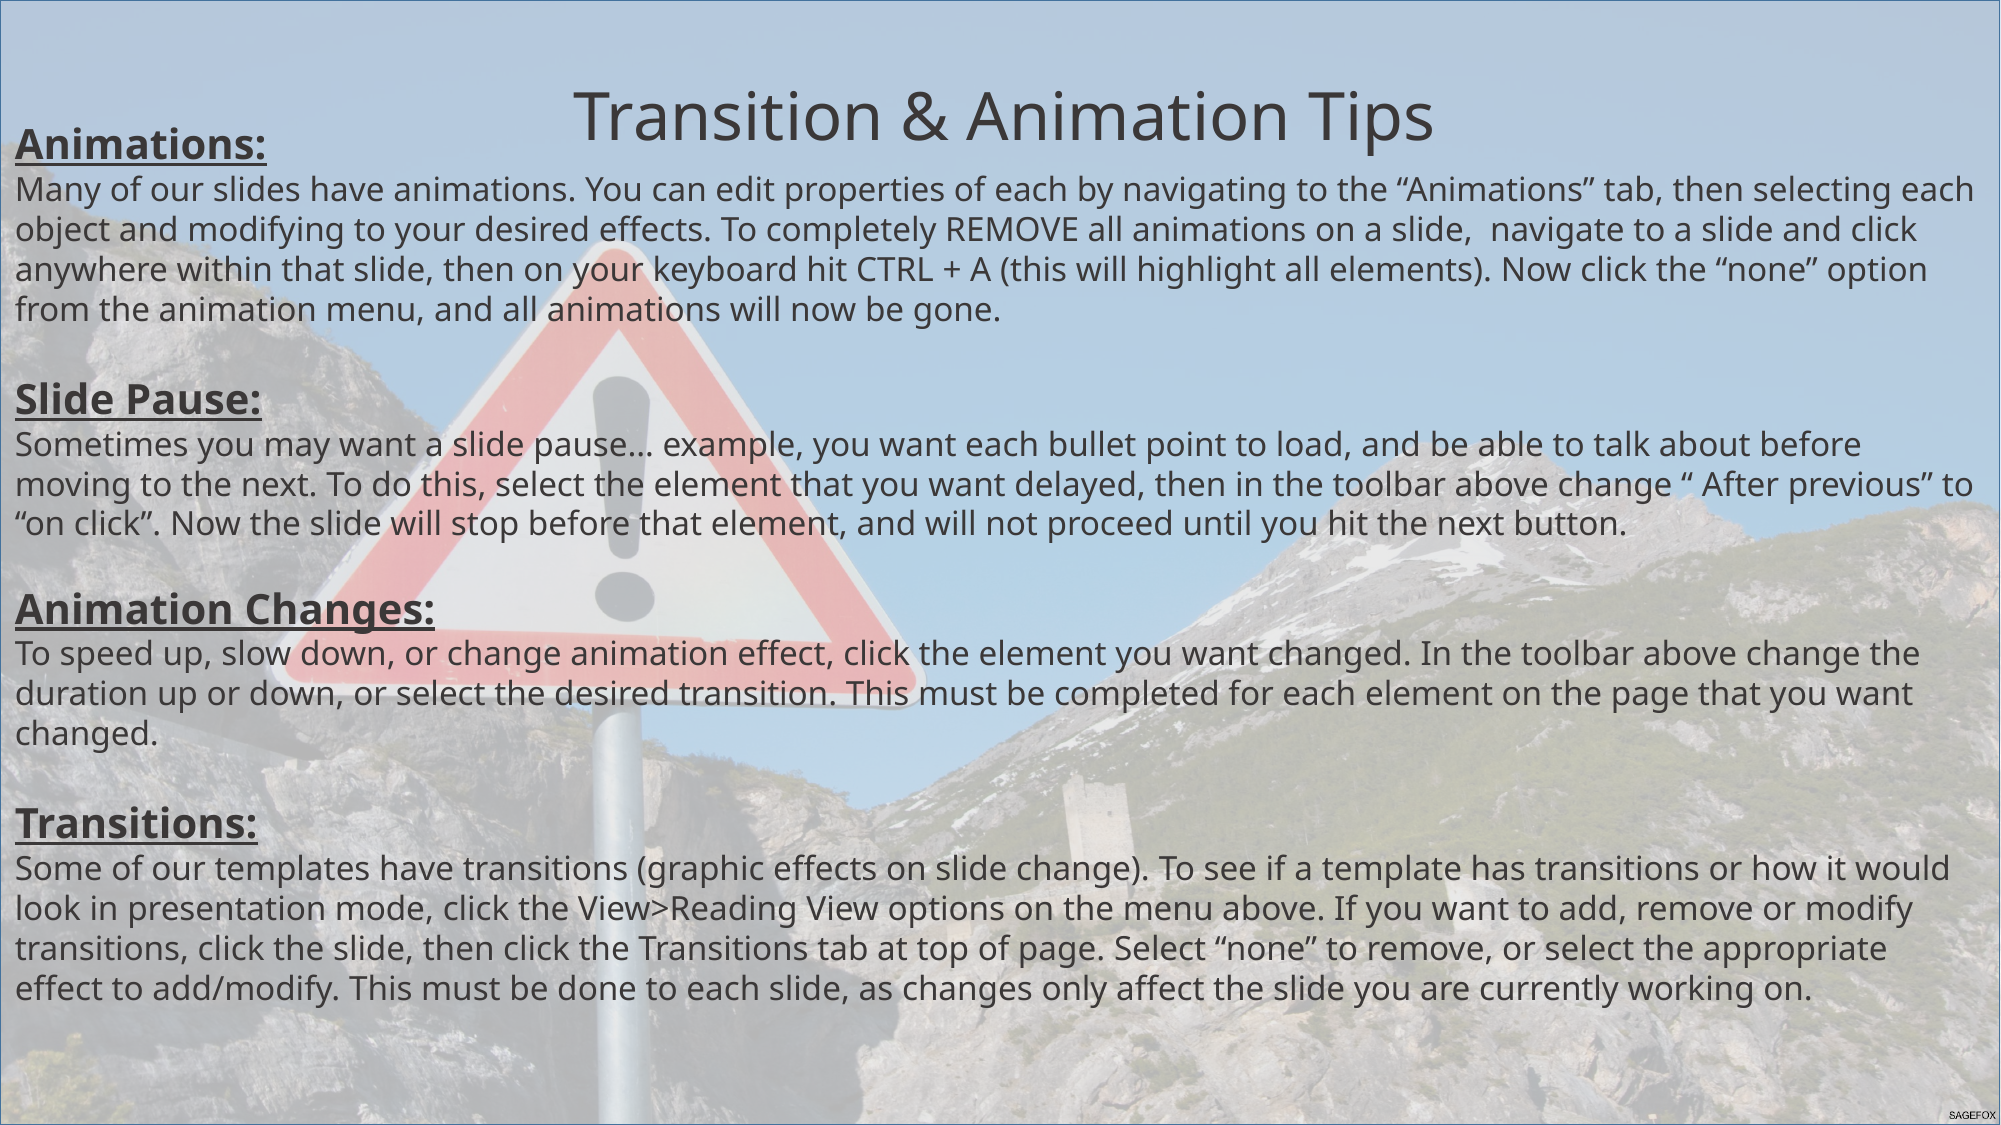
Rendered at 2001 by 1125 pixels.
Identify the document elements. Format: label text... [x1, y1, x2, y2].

text_box Animations: Many of our slides have animations. You can edit properties of each by navigating to the “Animations” tab, then selecting each object and modifying to your desired effects. To completely REMOVE all animations on a slide, navigate to a slide and click anywhere within that slide, then on your keyboard hit CTRL + A (this will highlight all elements). Now click the “none” option from the animation menu, and all animations will now be gone. Slide Pause: Sometimes you may want a slide pause… example, you want each bullet point to load, and be able to talk about before moving to the next. To do this, select the element that you want delayed, then in the toolbar above change “ After previous” to “on click”. Now the slide will stop before that element, and will not proceed until you hit the next button. Animation Changes: To speed up, slow down, or change animation effect, click the element you want changed. In the toolbar above change the duration up or down, or select the desired transition. This must be completed for each element on the page that you want changed. Transitions: Some of our templates have transitions (graphic effects on slide change). To see if a template has transitions or how it would look in presentation mode, click the View>Reading View options on the menu above. If you want to add, remove or modify transitions, click the slide, then click the Transitions tab at top of page. Select “none” to remove, or select the appropriate effect to add/modify. This must be done to each slide, as changes only affect the slide you are currently working on. [0, 0, 2000, 1125]
title Transition & Animation Tips [477, 59, 1532, 177]
